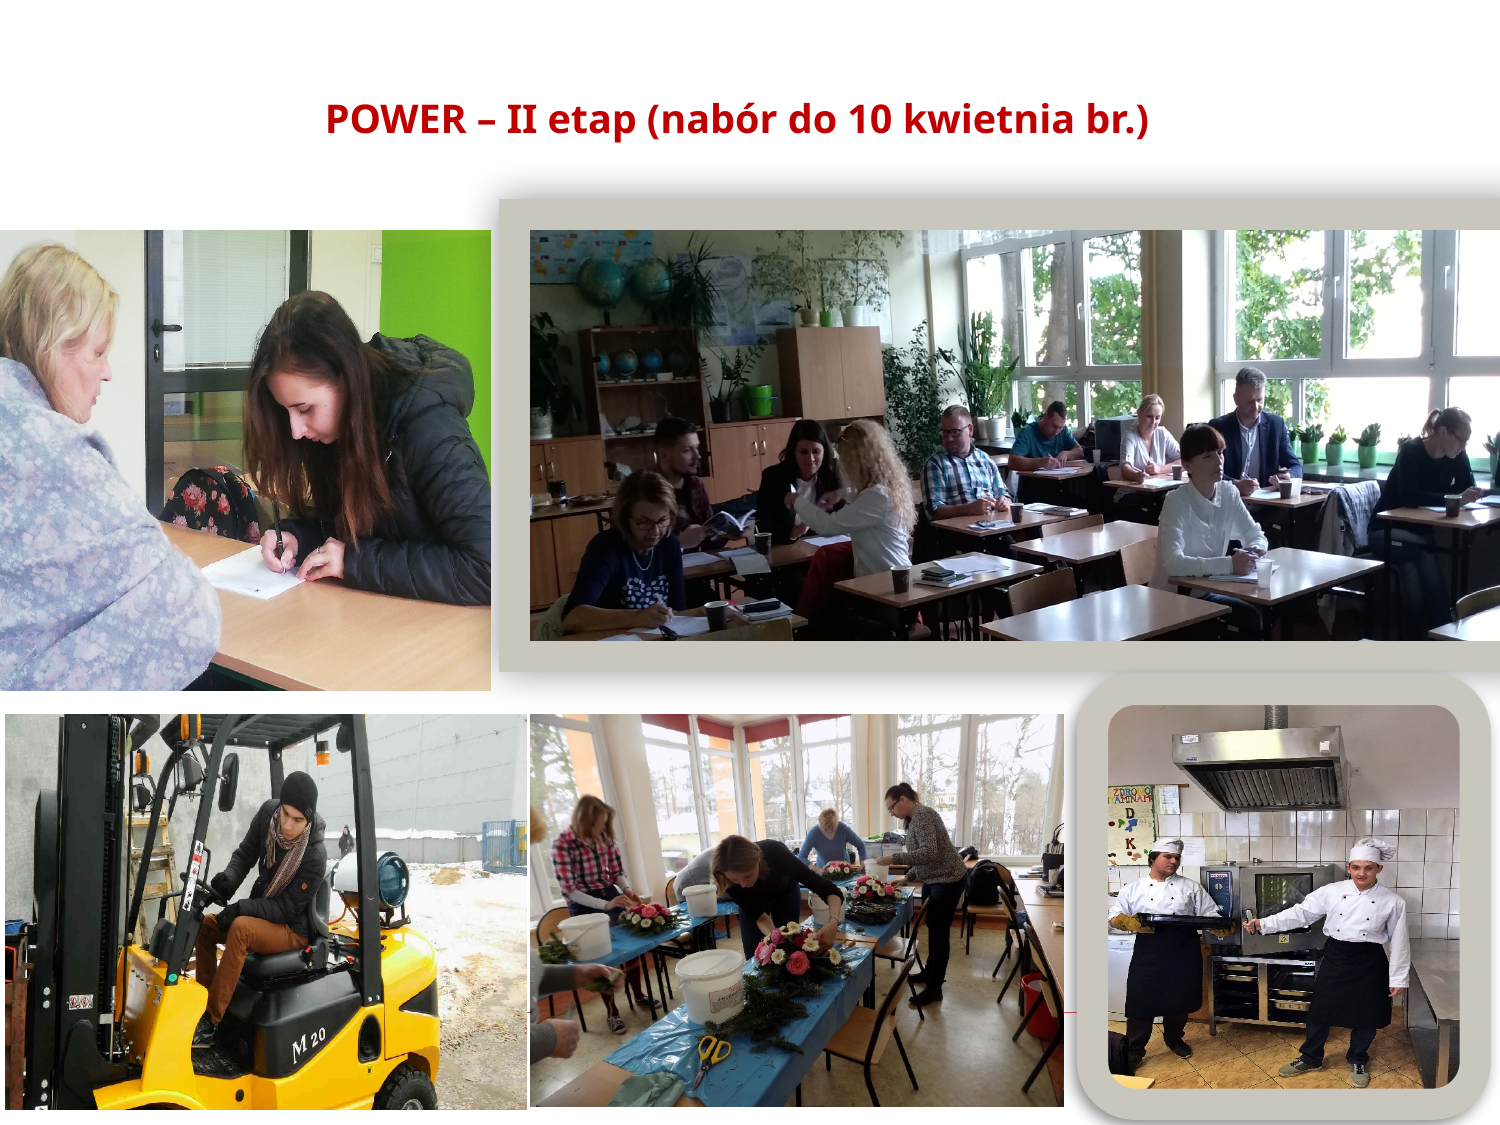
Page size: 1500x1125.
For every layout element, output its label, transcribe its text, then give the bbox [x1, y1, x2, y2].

picture [0, 230, 492, 691]
picture [529, 229, 1500, 641]
picture [1092, 689, 1476, 1105]
title POWER – II etap (nabór do 10 kwietnia br.) [10, 0, 1465, 150]
picture [5, 713, 527, 1110]
picture [529, 713, 1064, 1107]
